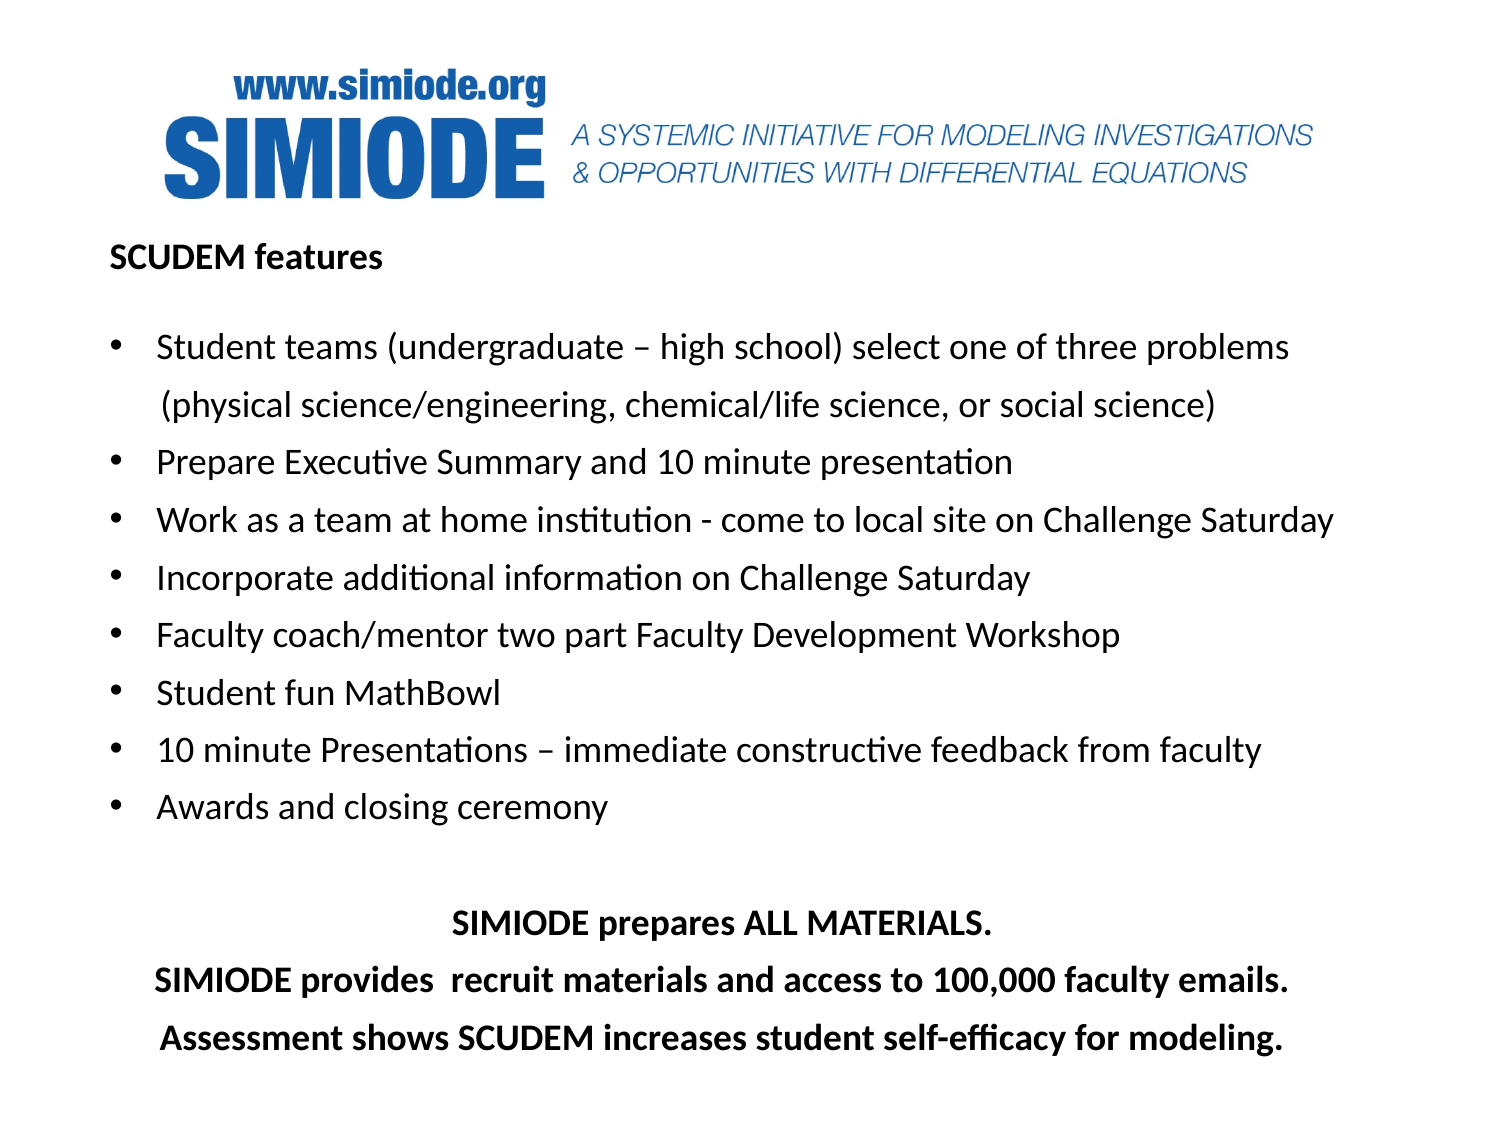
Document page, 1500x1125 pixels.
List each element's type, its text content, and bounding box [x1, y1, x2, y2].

picture [162, 62, 1321, 238]
text_box SCUDEM features Student teams (undergraduate – high school) select one of three problems (physical science/engineering, chemical/life science, or social science) Prepare Executive Summary and 10 minute presentation Work as a team at home institution - come to local site on Challenge Saturday Incorporate additional information on Challenge Saturday Faculty coach/mentor two part Faculty Development Workshop Student fun MathBowl 10 minute Presentations – immediate constructive feedback from faculty Awards and closing ceremony SIMIODE prepares ALL MATERIALS. SIMIODE provides recruit materials and access to 100,000 faculty emails. Assessment shows SCUDEM increases student self-efficacy for modeling. [94, 224, 1351, 1065]
